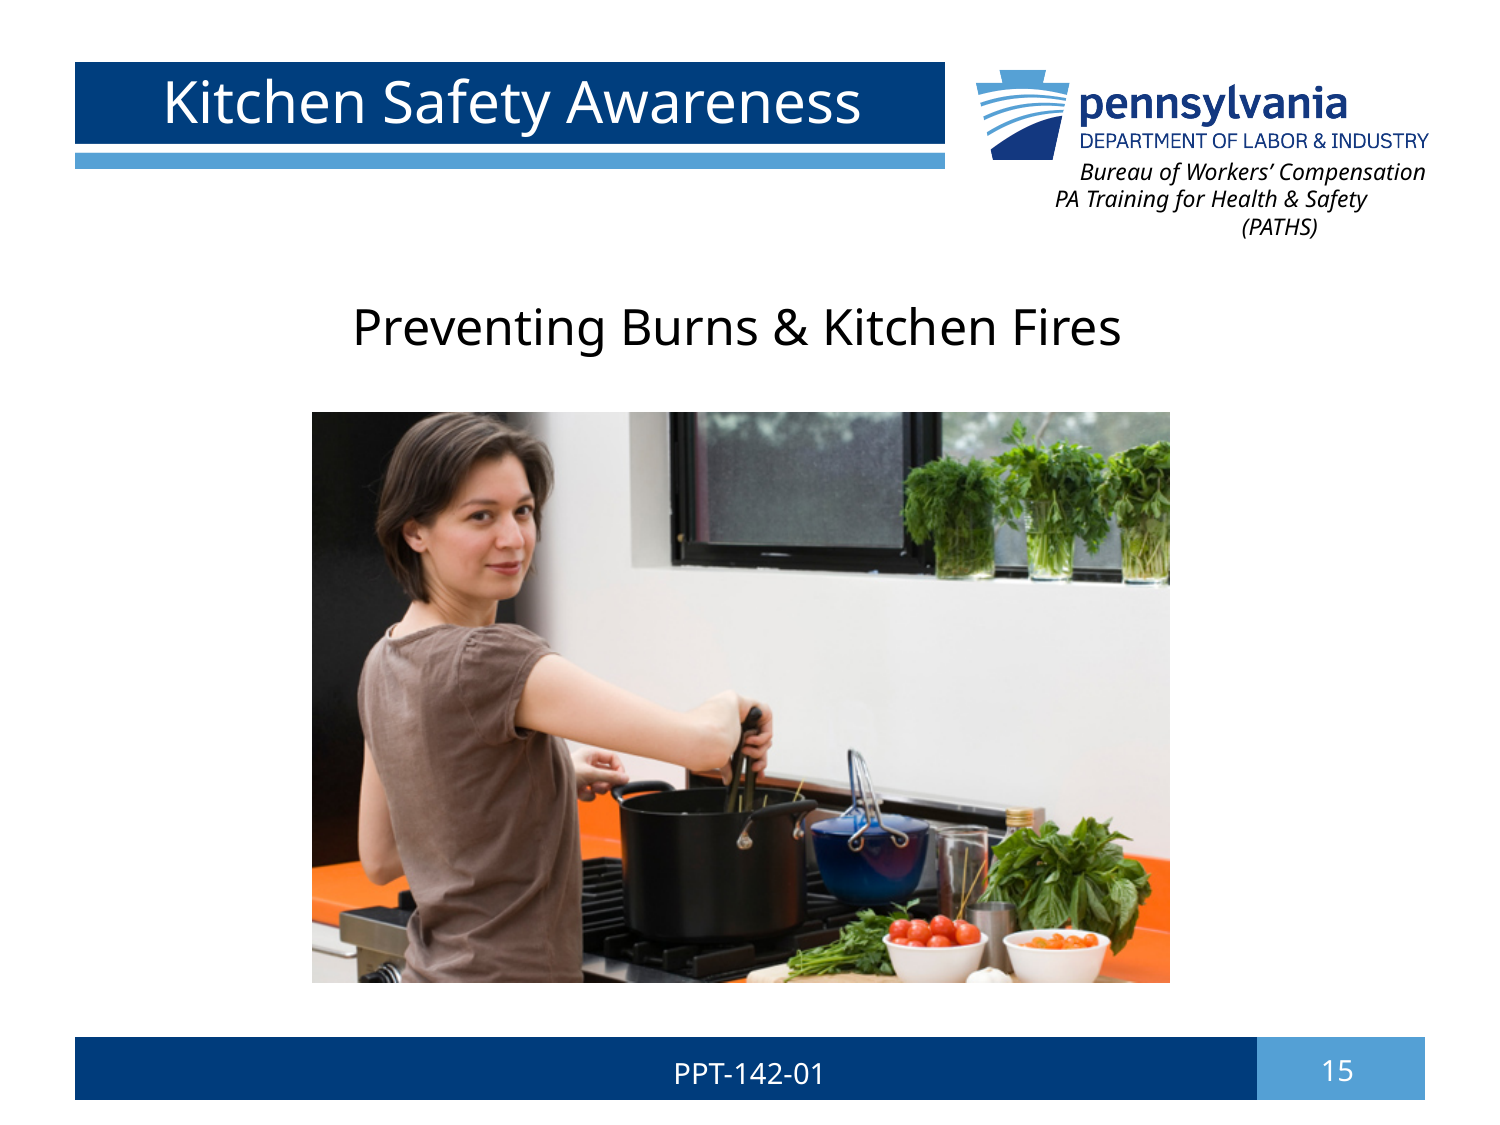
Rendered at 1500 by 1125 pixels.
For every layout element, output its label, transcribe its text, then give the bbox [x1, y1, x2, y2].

footer PPT-142-01 [512, 1042, 988, 1103]
picture [75, 1037, 1425, 1100]
picture [312, 412, 1170, 983]
subtitle Preventing Burns & Kitchen Fires [87, 287, 1388, 388]
title Kitchen Safety Awareness [75, 50, 950, 150]
text_box Bureau of Workers’ Compensation PA Training for Health & Safety (PATHS) [1037, 149, 1475, 248]
slide_number 15 [1250, 1042, 1425, 1103]
picture [75, 62, 1429, 169]
